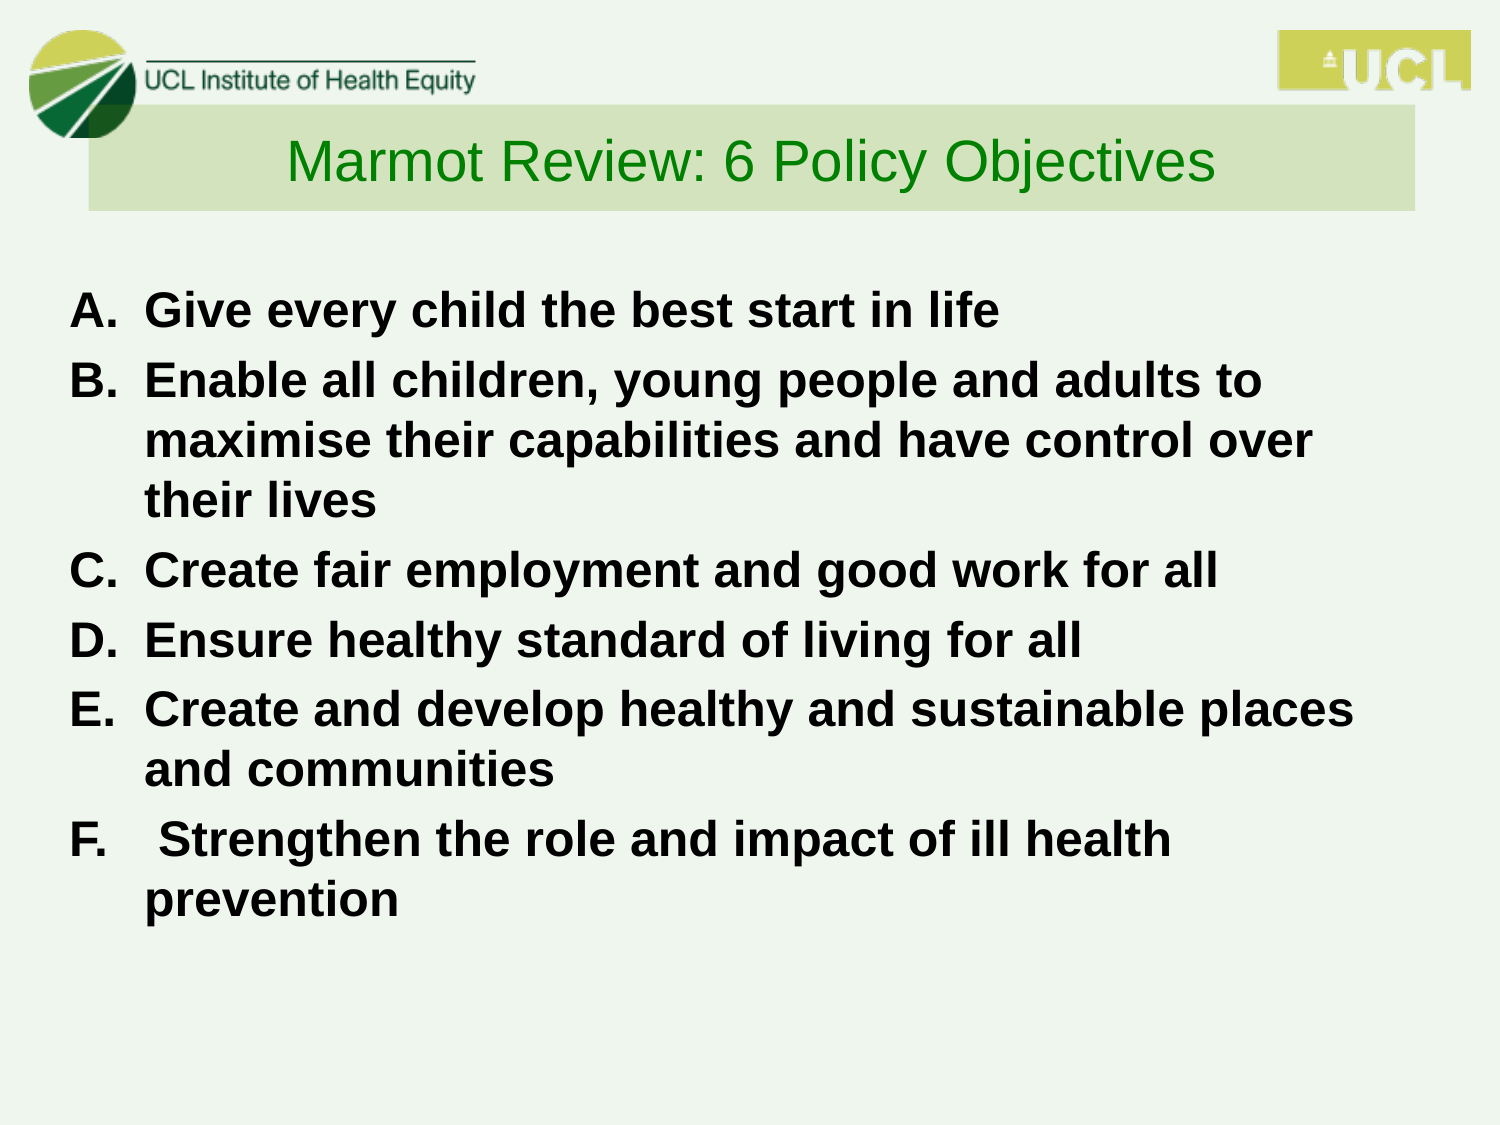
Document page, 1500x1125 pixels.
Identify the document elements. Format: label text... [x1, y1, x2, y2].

text_box Marmot Review: 6 Policy Objectives [88, 104, 1416, 211]
list Give every child the best start in life Enable all children, young people and adults to maximise their capabilities and have control over their lives Create fair employment and good work for all Ensure healthy standard of living for all Create and develop healthy and sustainable places and communities Strengthen the role and impact of ill health prevention [54, 269, 1447, 837]
